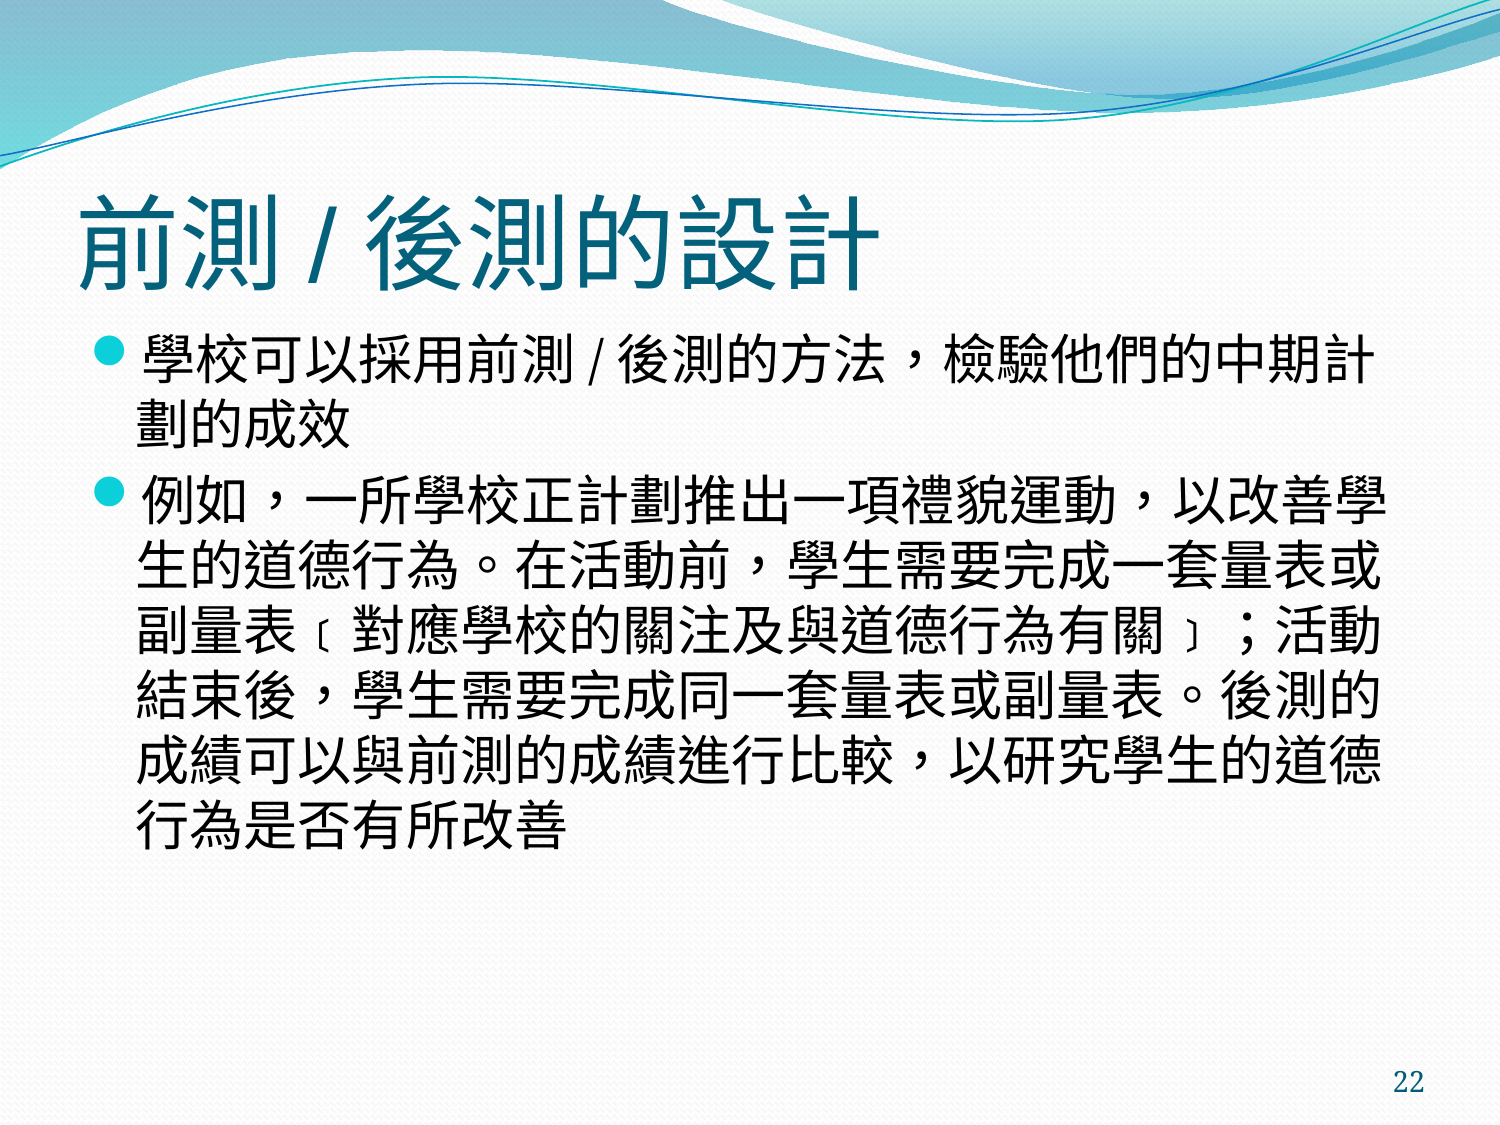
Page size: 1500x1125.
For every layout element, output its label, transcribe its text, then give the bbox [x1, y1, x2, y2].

title 前測/後測的設計 [74, 115, 1426, 304]
list 學校可以採用前測/後測的方法，檢驗他們的中期計劃的成效 例如，一所學校正計劃推出一項禮貌運動，以改善學生的道德行為。在活動前，學生需要完成一套量表或副量表﹝對應學校的關注及與道德行為有關﹞；活動結束後，學生需要完成同一套量表或副量表。後測的成績可以與前測的成績進行比較，以研究學生的道德行為是否有所改善 [74, 317, 1426, 1038]
slide_number 22 [1299, 1042, 1425, 1103]
